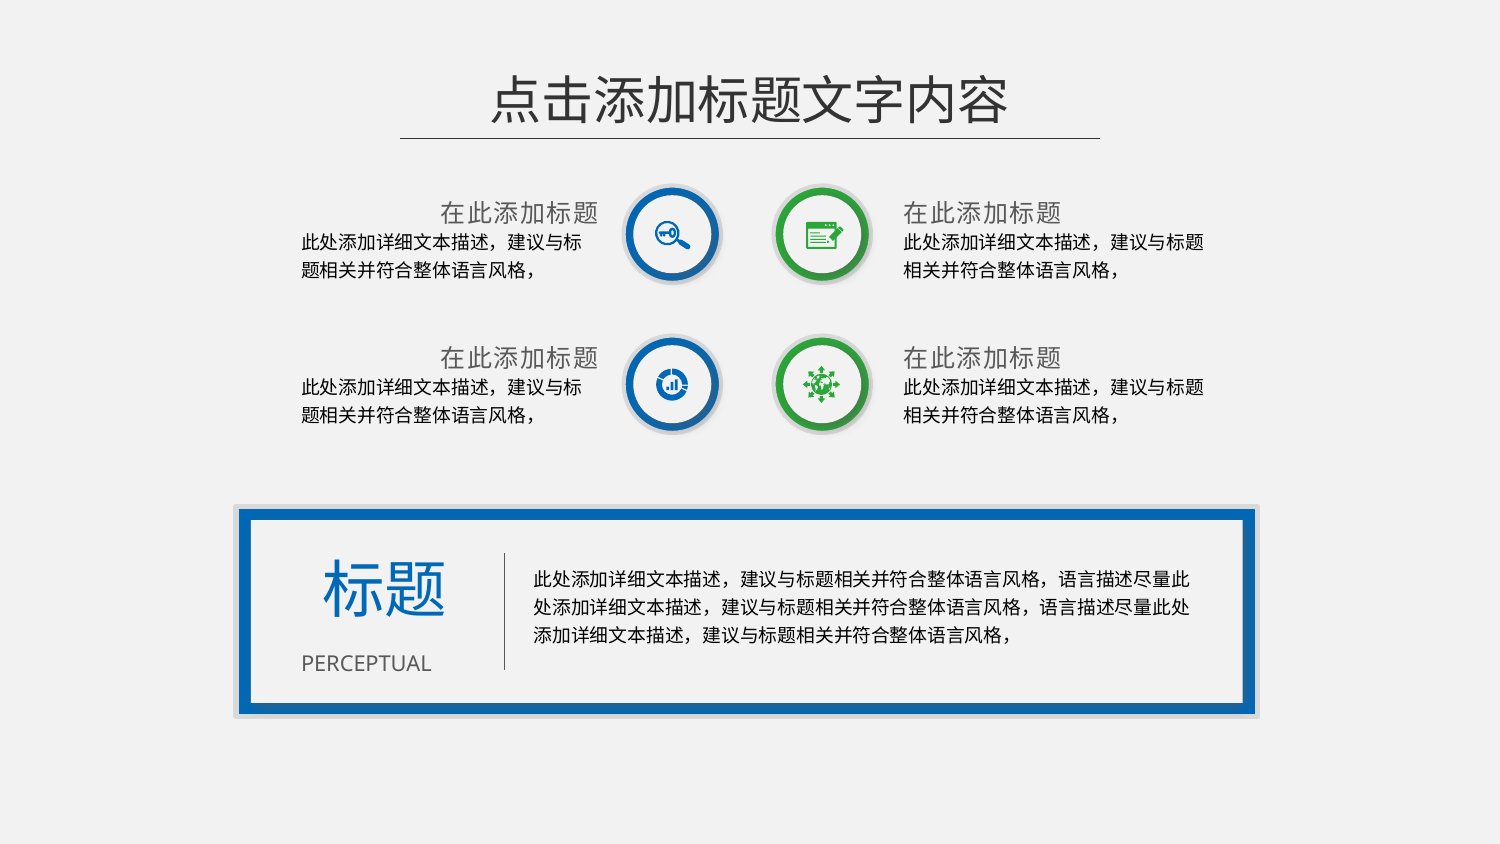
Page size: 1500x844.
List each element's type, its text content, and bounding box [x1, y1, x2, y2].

text_box 点击添加标题文字内容 [472, 60, 1028, 135]
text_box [802, 365, 841, 404]
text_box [653, 368, 689, 401]
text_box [623, 335, 722, 434]
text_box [286, 189, 614, 290]
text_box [653, 219, 692, 250]
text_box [805, 221, 844, 250]
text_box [888, 335, 1235, 436]
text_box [235, 506, 1258, 717]
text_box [286, 335, 614, 436]
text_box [888, 189, 1235, 290]
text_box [773, 185, 872, 284]
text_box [773, 335, 872, 434]
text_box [623, 185, 722, 284]
